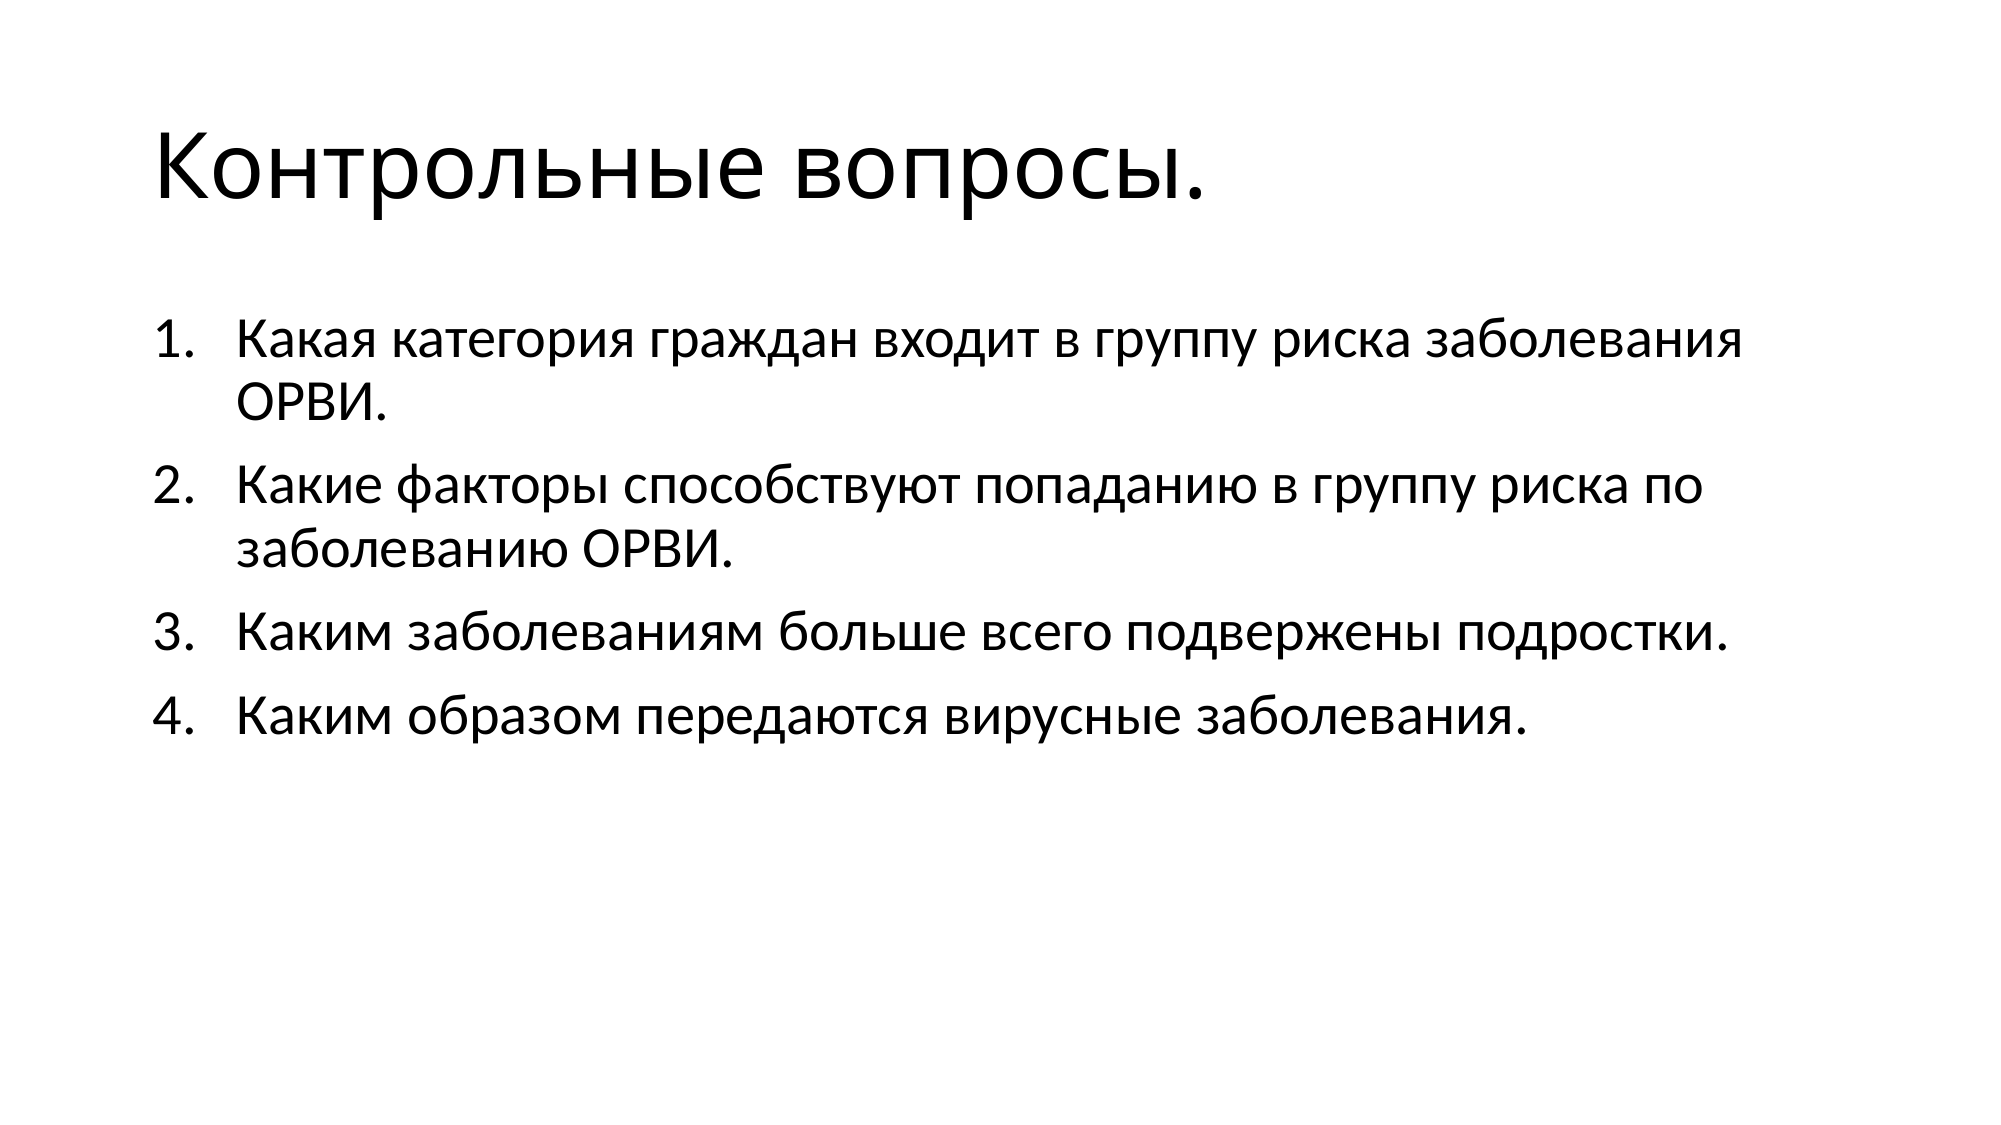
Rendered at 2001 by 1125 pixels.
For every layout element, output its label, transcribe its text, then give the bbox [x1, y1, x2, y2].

list Какая категория граждан входит в группу риска заболевания ОРВИ. Какие факторы способствуют попаданию в группу риска по заболеванию ОРВИ. Каким заболеваниям больше всего подвержены подростки. Каким образом передаются вирусные заболевания. [137, 299, 1863, 1014]
title Контрольные вопросы. [137, 59, 1863, 278]
